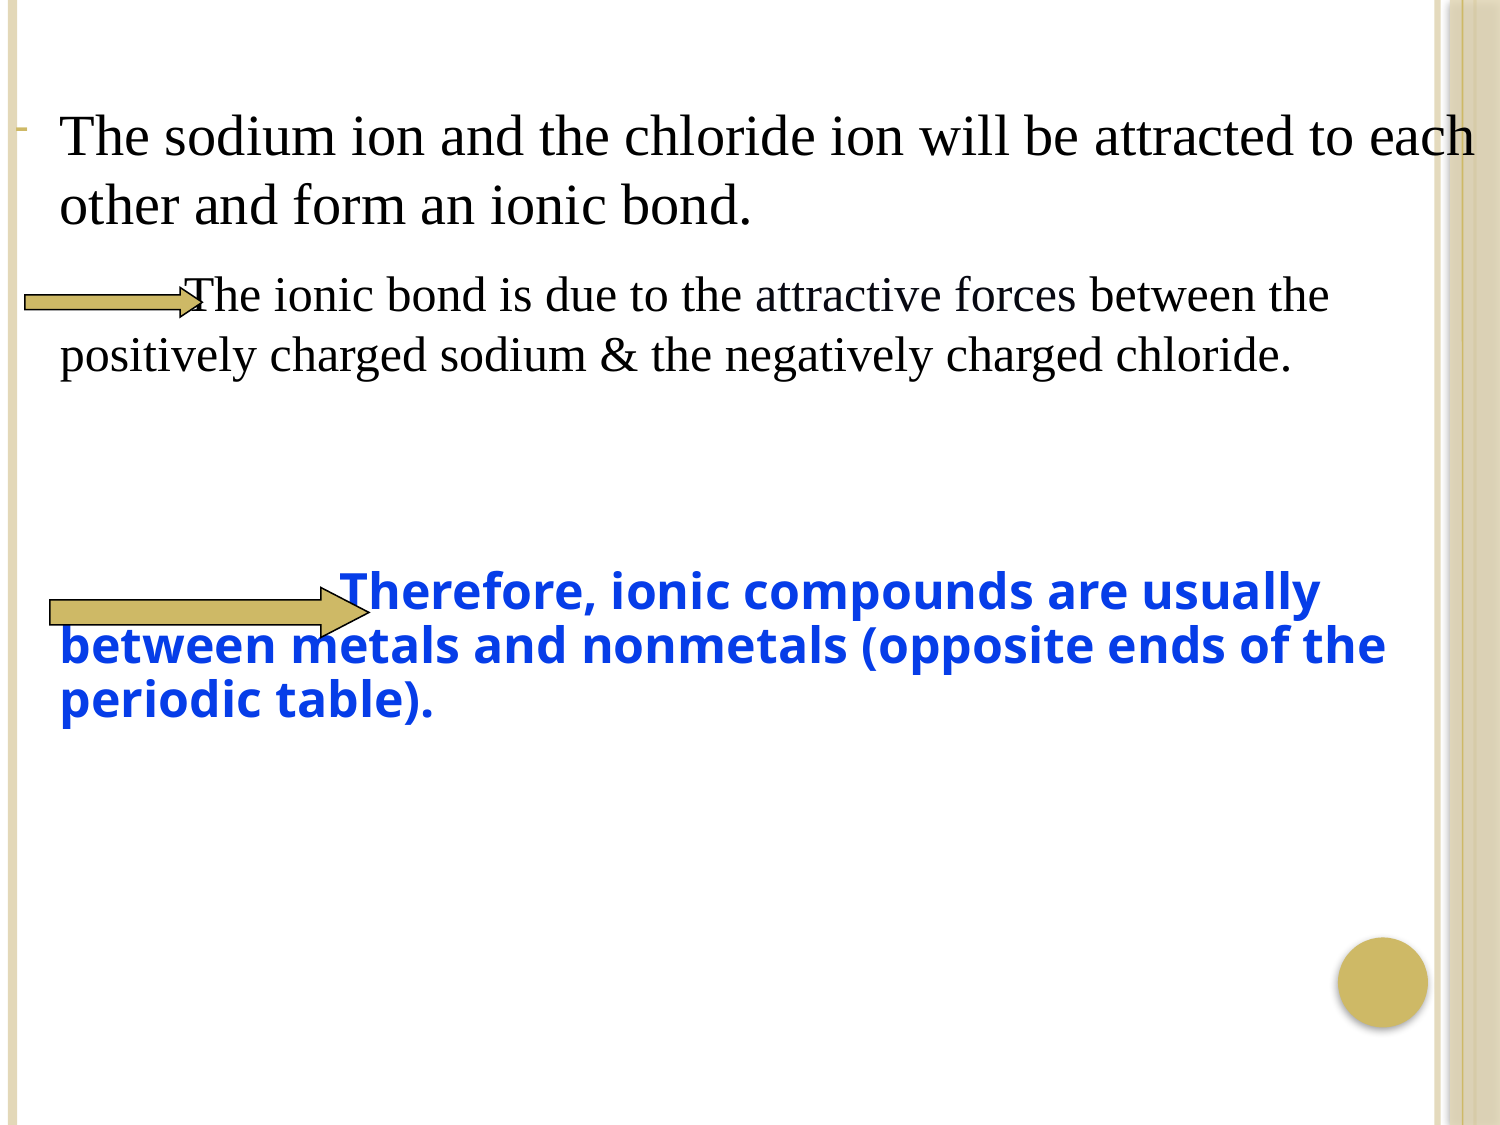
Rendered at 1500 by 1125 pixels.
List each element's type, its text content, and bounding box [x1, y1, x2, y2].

list The sodium ion and the chloride ion will be attracted to each other and form an ionic bond. The ionic bond is due to the attractive forces between the positively charged sodium & the negatively charged chloride. Therefore, ionic compounds are usually between metals and nonmetals (opposite ends of the periodic table). [0, 0, 1500, 1125]
text_box [49, 587, 369, 638]
text_box [24, 287, 203, 318]
